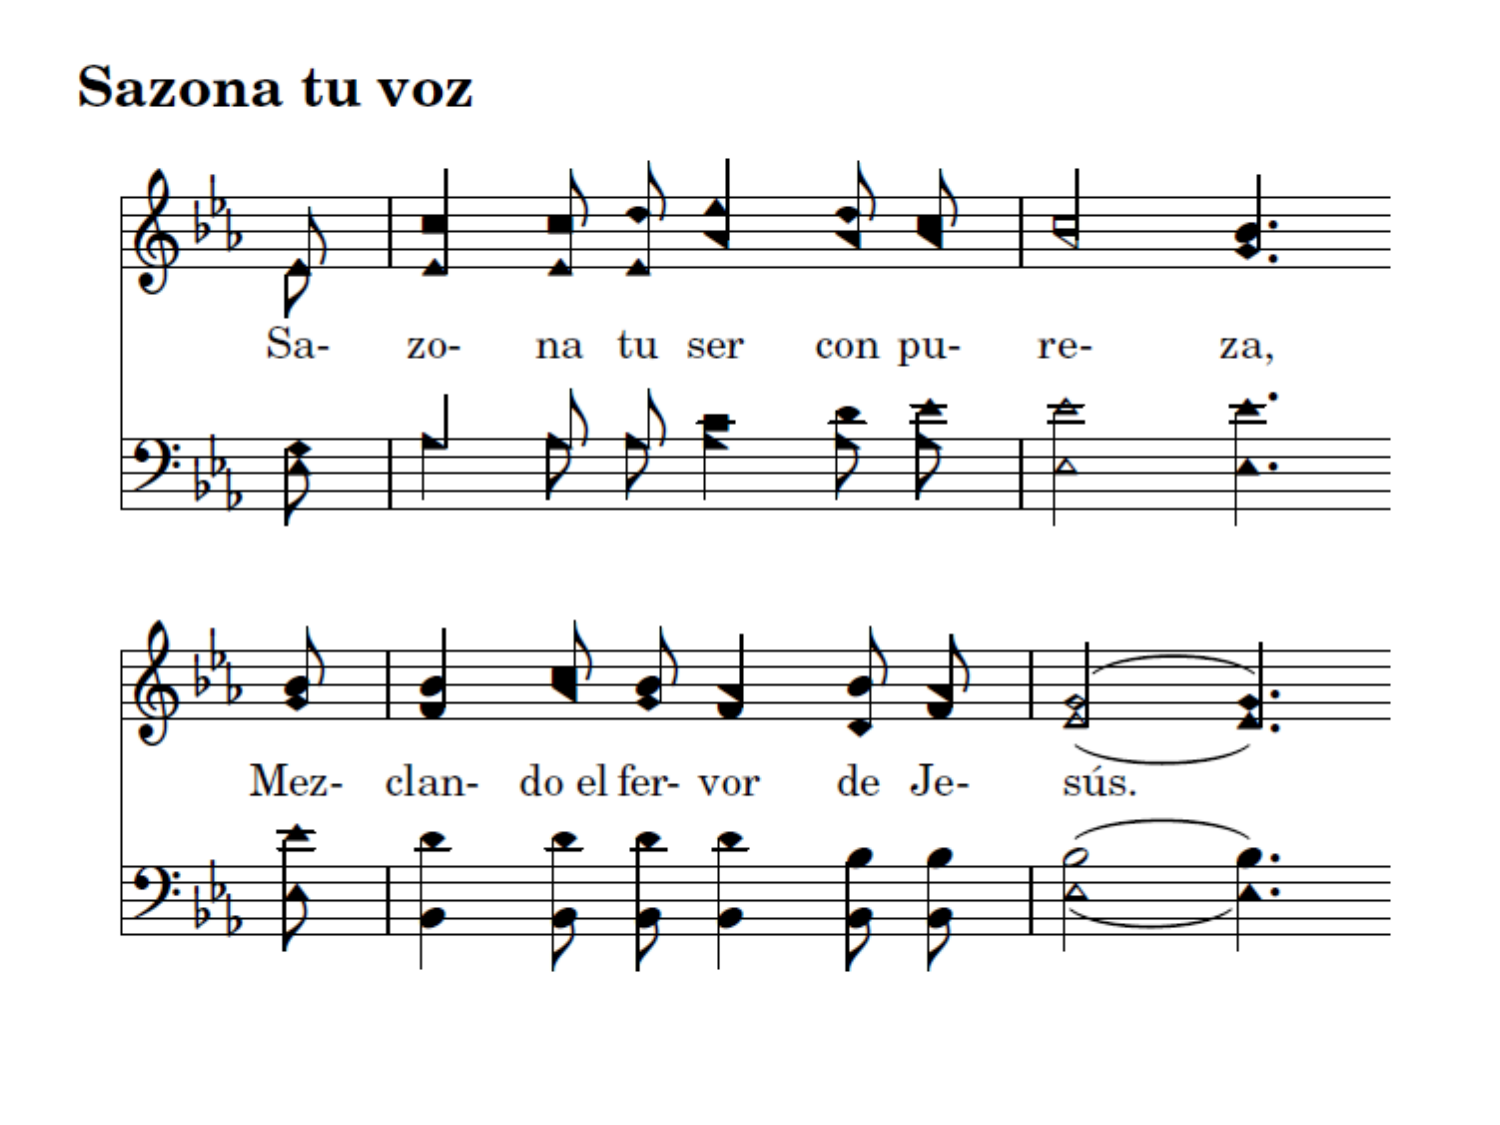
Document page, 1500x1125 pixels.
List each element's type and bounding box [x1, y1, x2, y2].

picture [93, 145, 1407, 980]
picture [62, 49, 501, 126]
